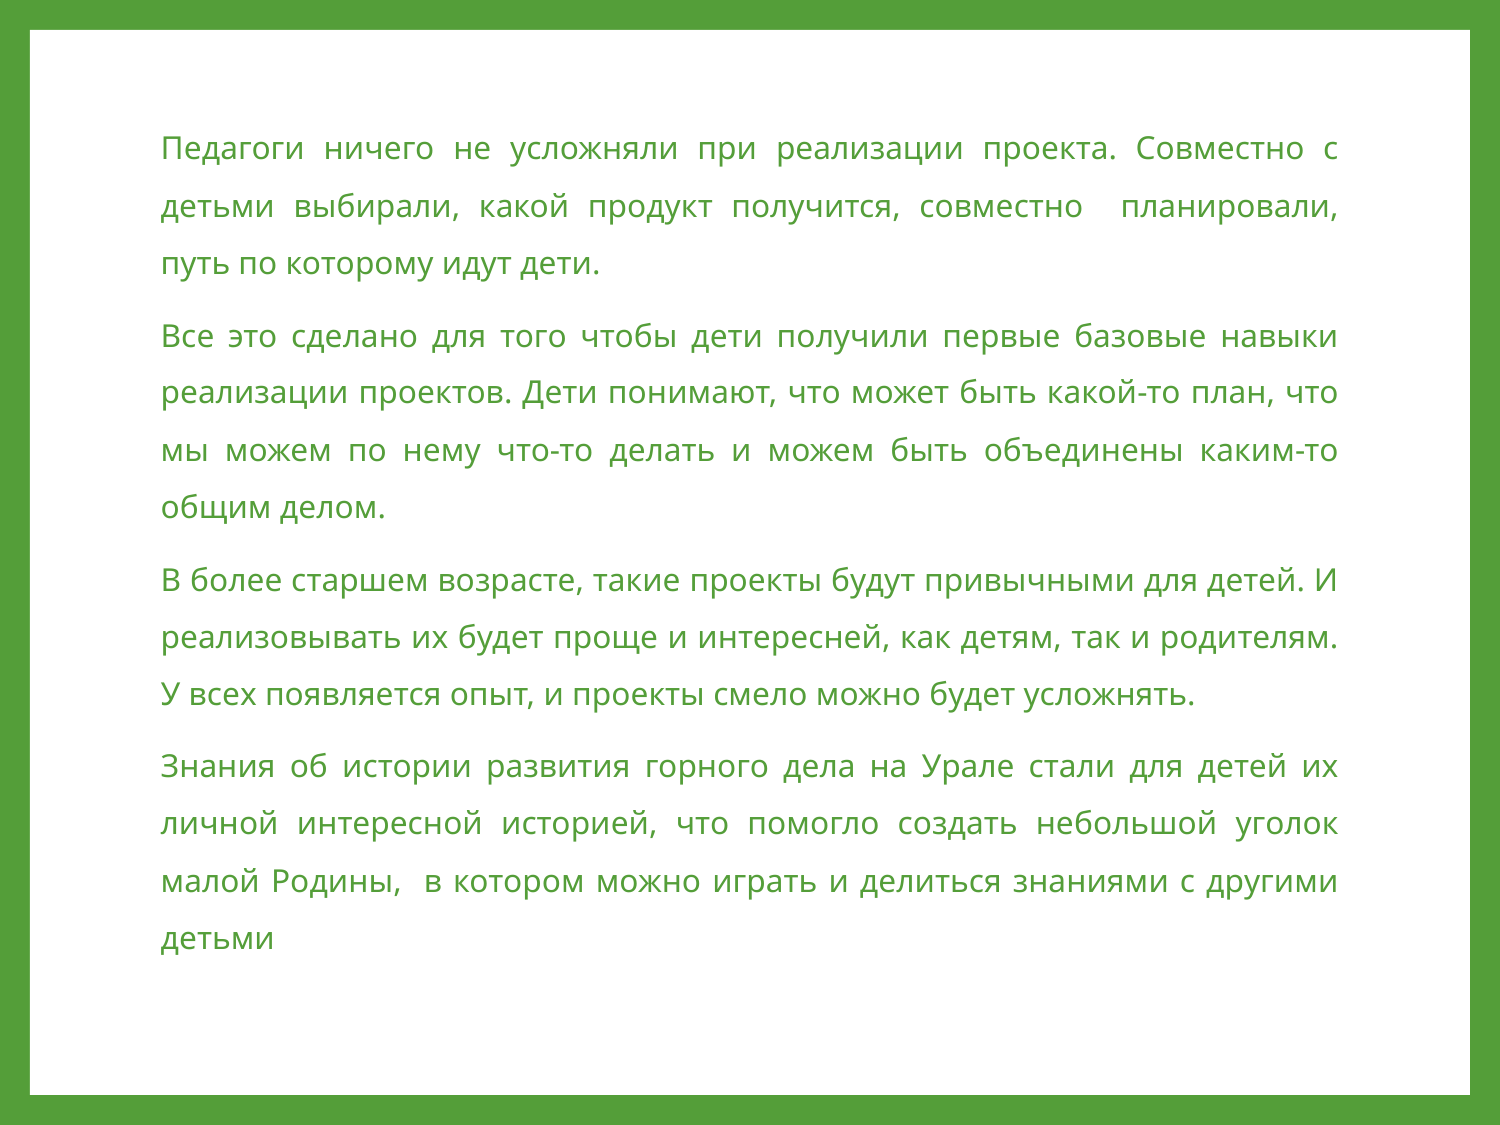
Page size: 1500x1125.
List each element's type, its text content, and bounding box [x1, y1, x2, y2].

list Педагоги ничего не усложняли при реализации проекта. Совместно с детьми выбирали, какой продукт получится, совместно планировали, путь по которому идут дети. Все это сделано для того чтобы дети получили первые базовые навыки реализации проектов. Дети понимают, что может быть какой-то план, что мы можем по нему что-то делать и можем быть объединены каким-то общим делом. В более старшем возрасте, такие проекты будут привычными для детей. И реализовывать их будет проще и интересней, как детям, так и родителям. У всех появляется опыт, и проекты смело можно будет усложнять. Знания об истории развития горного дела на Урале стали для детей их личной интересной историей, что помогло создать небольшой уголок малой Родины, в котором можно играть и делиться знаниями с другими детьми [140, 101, 1356, 1000]
